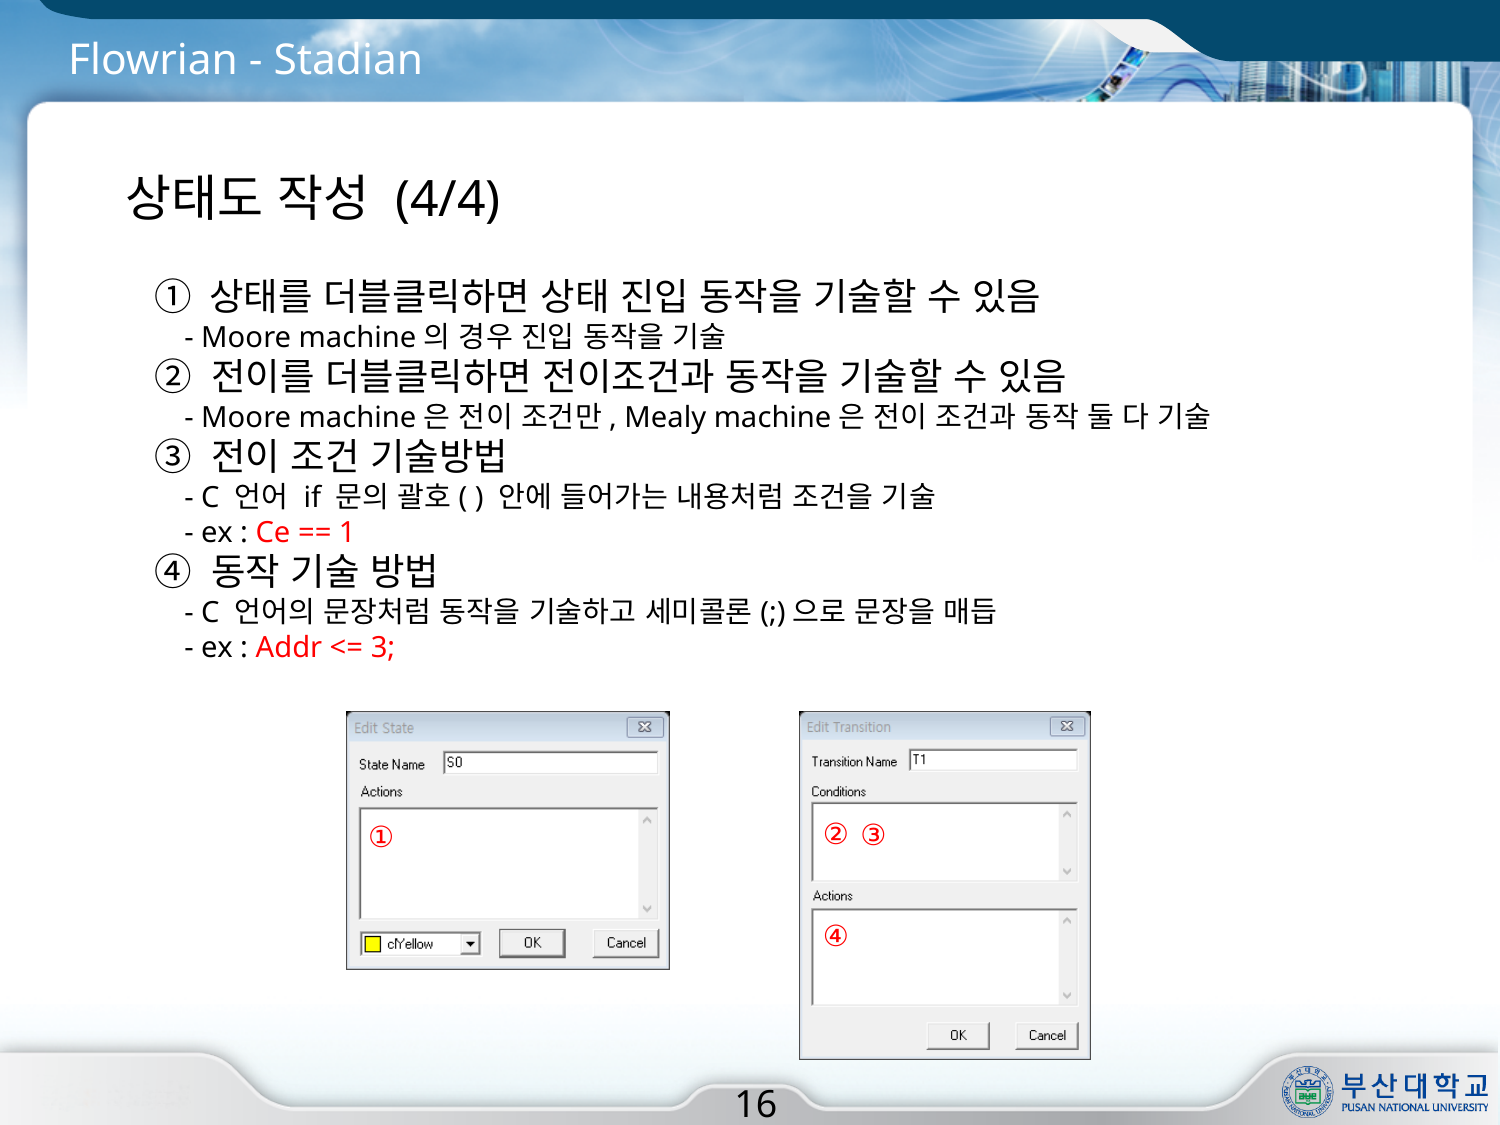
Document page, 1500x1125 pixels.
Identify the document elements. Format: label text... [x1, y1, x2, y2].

text_box ① 상태를 더블클릭하면 상태 진입 동작을 기술할 수 있음 - Moore machine의 경우 진입 동작을 기술 ② 전이를 더블클릭하면 전이조건과 동작을 기술할 수 있음 - Moore machine은 전이 조건만, Mealy machine은 전이 조건과 동작 둘 다 기술 ③ 전이 조건 기술방법 - C 언어 if 문의 괄호( ) 안에 들어가는 내용처럼 조건을 기술 - ex : Ce == 1 ④ 동작 기술 방법 - C 언어의 문장처럼 동작을 기술하고 세미콜론(;)으로 문장을 매듭 - ex : Addr <= 3; [139, 265, 1227, 671]
title Flowrian - Stadian [53, 24, 1081, 91]
text_box 상태도 작성 (4/4) [110, 159, 517, 235]
picture [0, 0, 1500, 1125]
slide_number 16 [702, 1075, 810, 1125]
